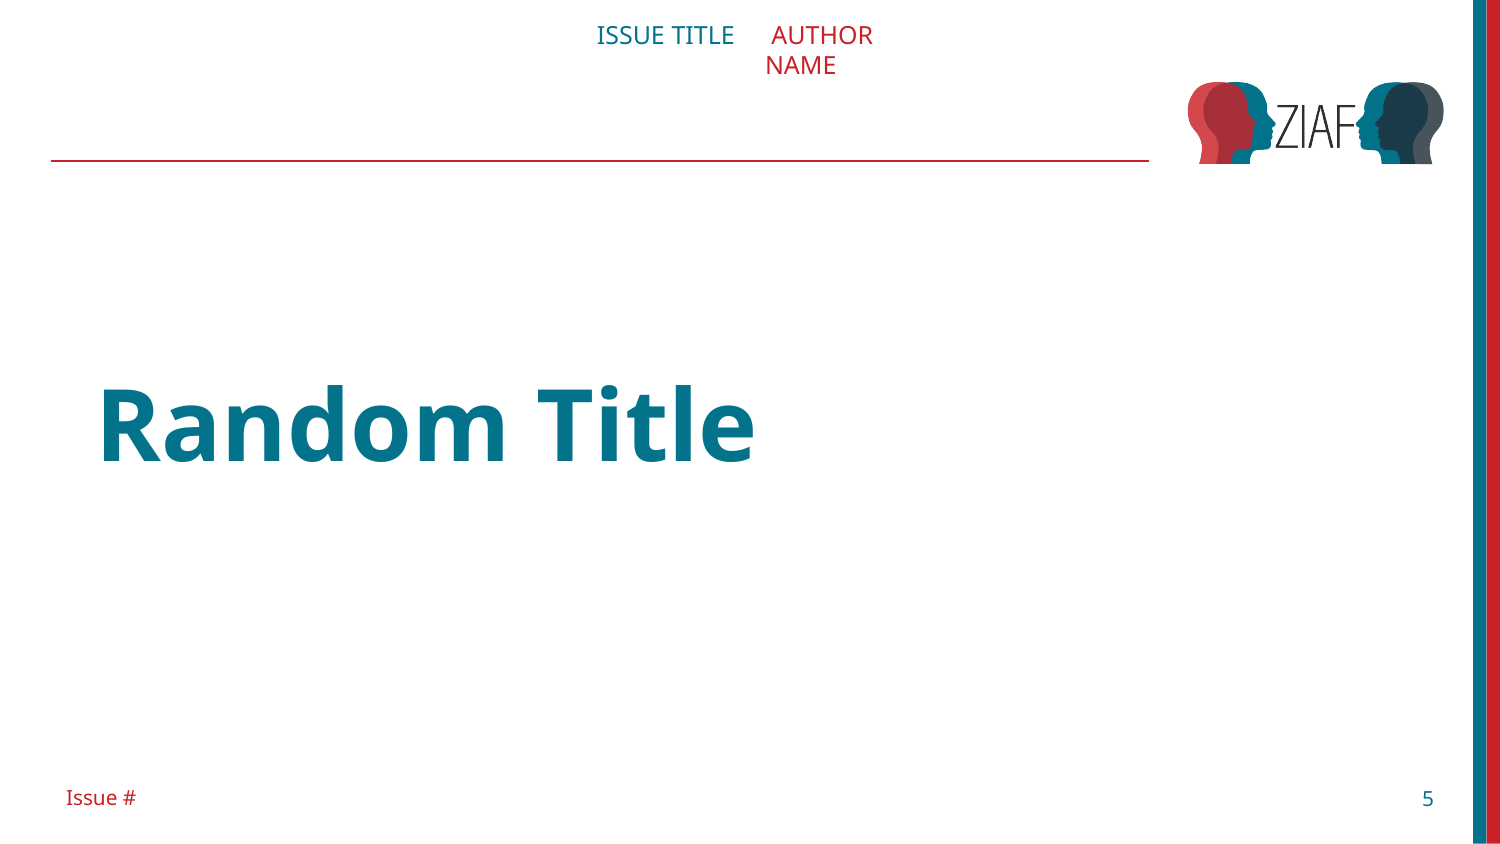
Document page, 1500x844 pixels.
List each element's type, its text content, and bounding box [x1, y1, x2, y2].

picture [1182, 48, 1449, 198]
slide_number 5 [1358, 767, 1449, 833]
title Random Title [80, 86, 1102, 758]
